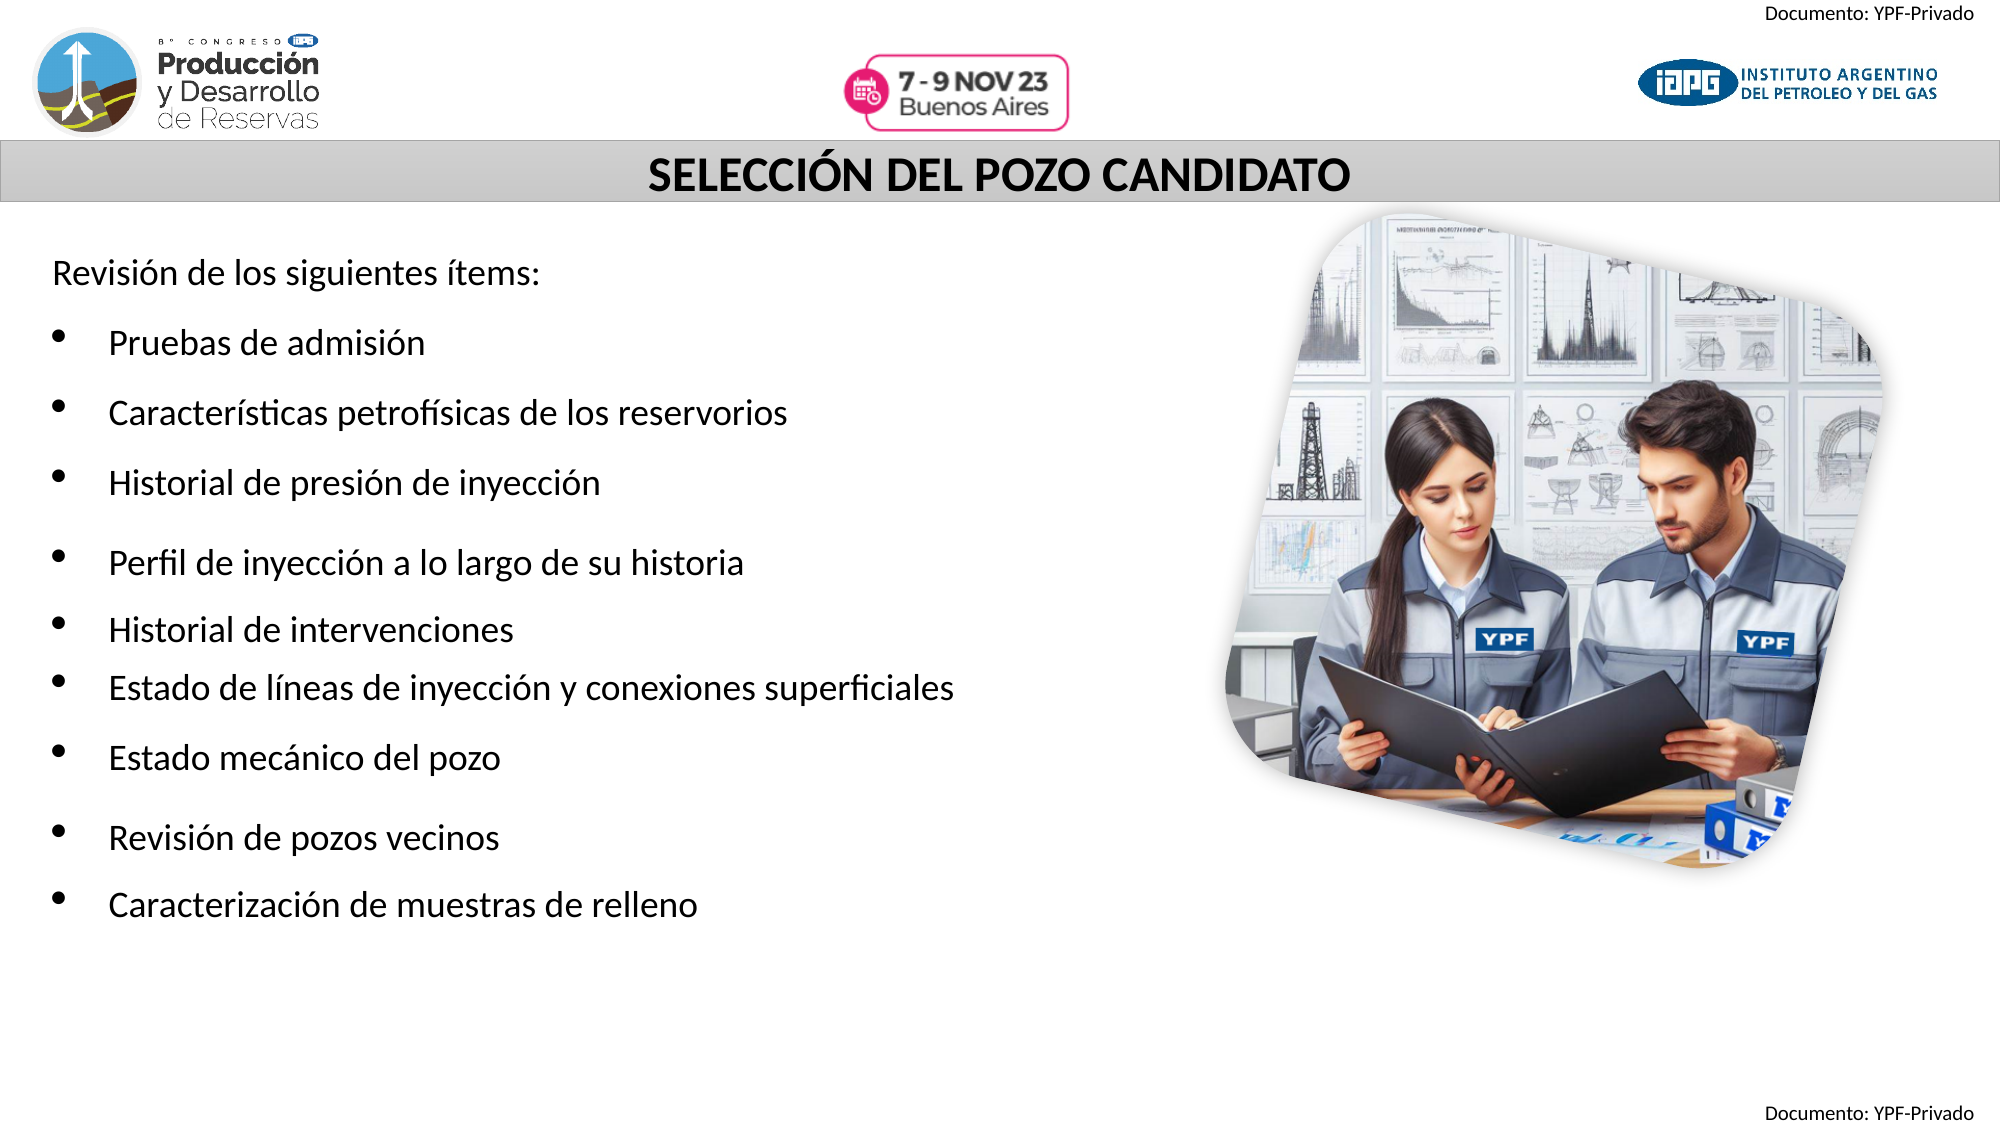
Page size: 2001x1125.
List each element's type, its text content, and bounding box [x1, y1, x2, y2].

picture [1638, 59, 1937, 106]
text_box SELECCIÓN DEL POZO CANDIDATO [0, 140, 2000, 202]
text_box Revisión de los siguientes ítems: Pruebas de admisión Características petrofísicas de los reservorios Historial de presión de inyección Perfil de inyección a lo largo de su historia Historial de intervenciones Estado de líneas de inyección y conexiones superficiales Estado mecánico del pozo Revisión de pozos vecinos Caracterización de muestras de relleno [37, 240, 1988, 933]
picture [834, 46, 1078, 138]
picture [32, 27, 319, 138]
picture [1225, 213, 1883, 869]
